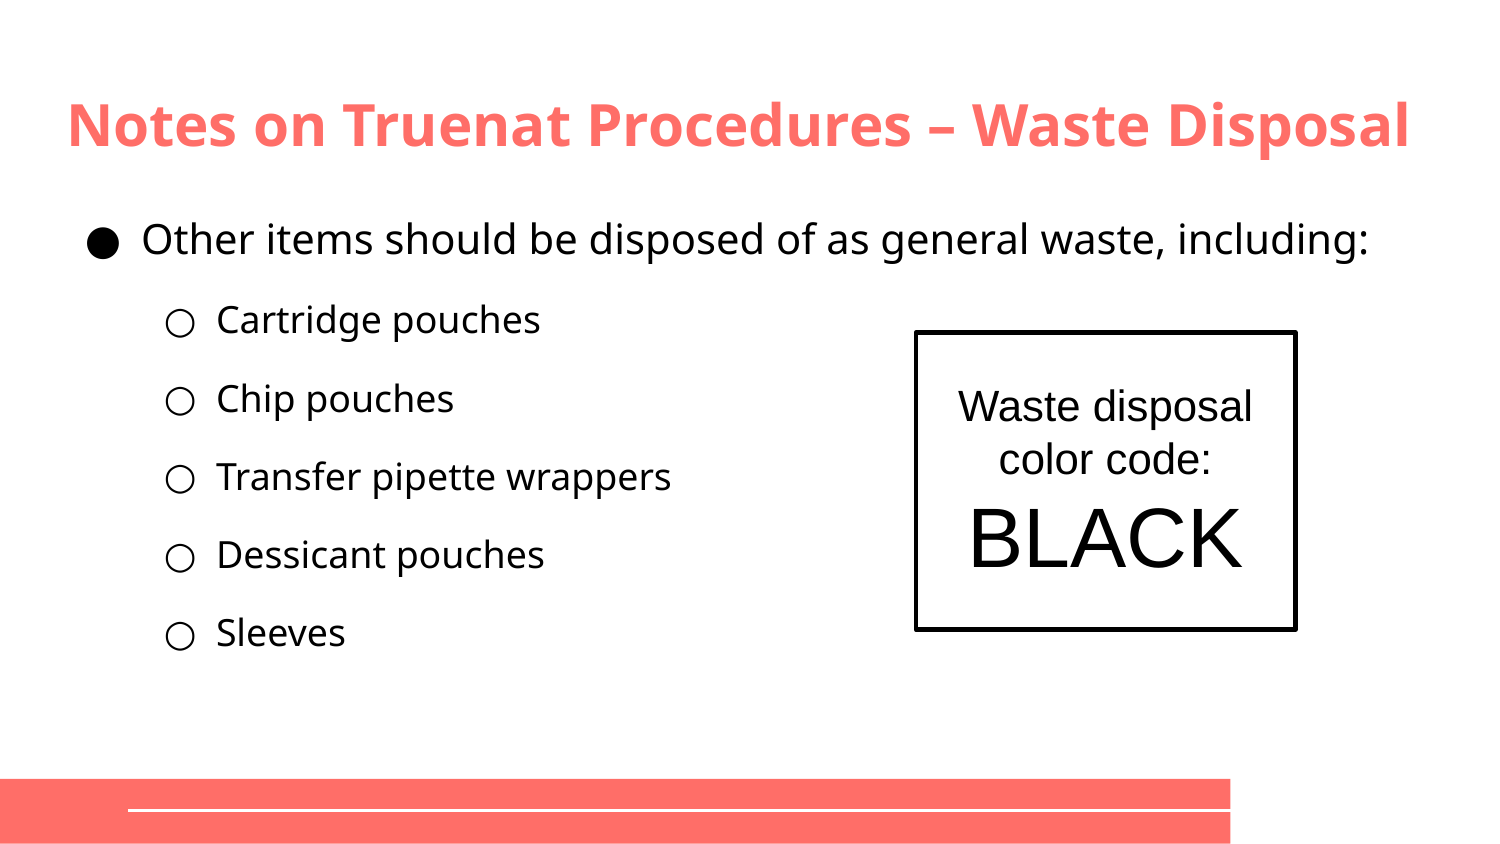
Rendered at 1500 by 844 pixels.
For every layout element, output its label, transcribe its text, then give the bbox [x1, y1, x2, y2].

text_box Waste disposal color code: BLACK [916, 332, 1296, 630]
title Notes on Truenat Procedures – Waste Disposal [51, 72, 1449, 197]
list Other items should be disposed of as general waste, including: Cartridge pouches Chip pouches Transfer pipette wrappers Dessicant pouches Sleeves [51, 197, 1449, 743]
